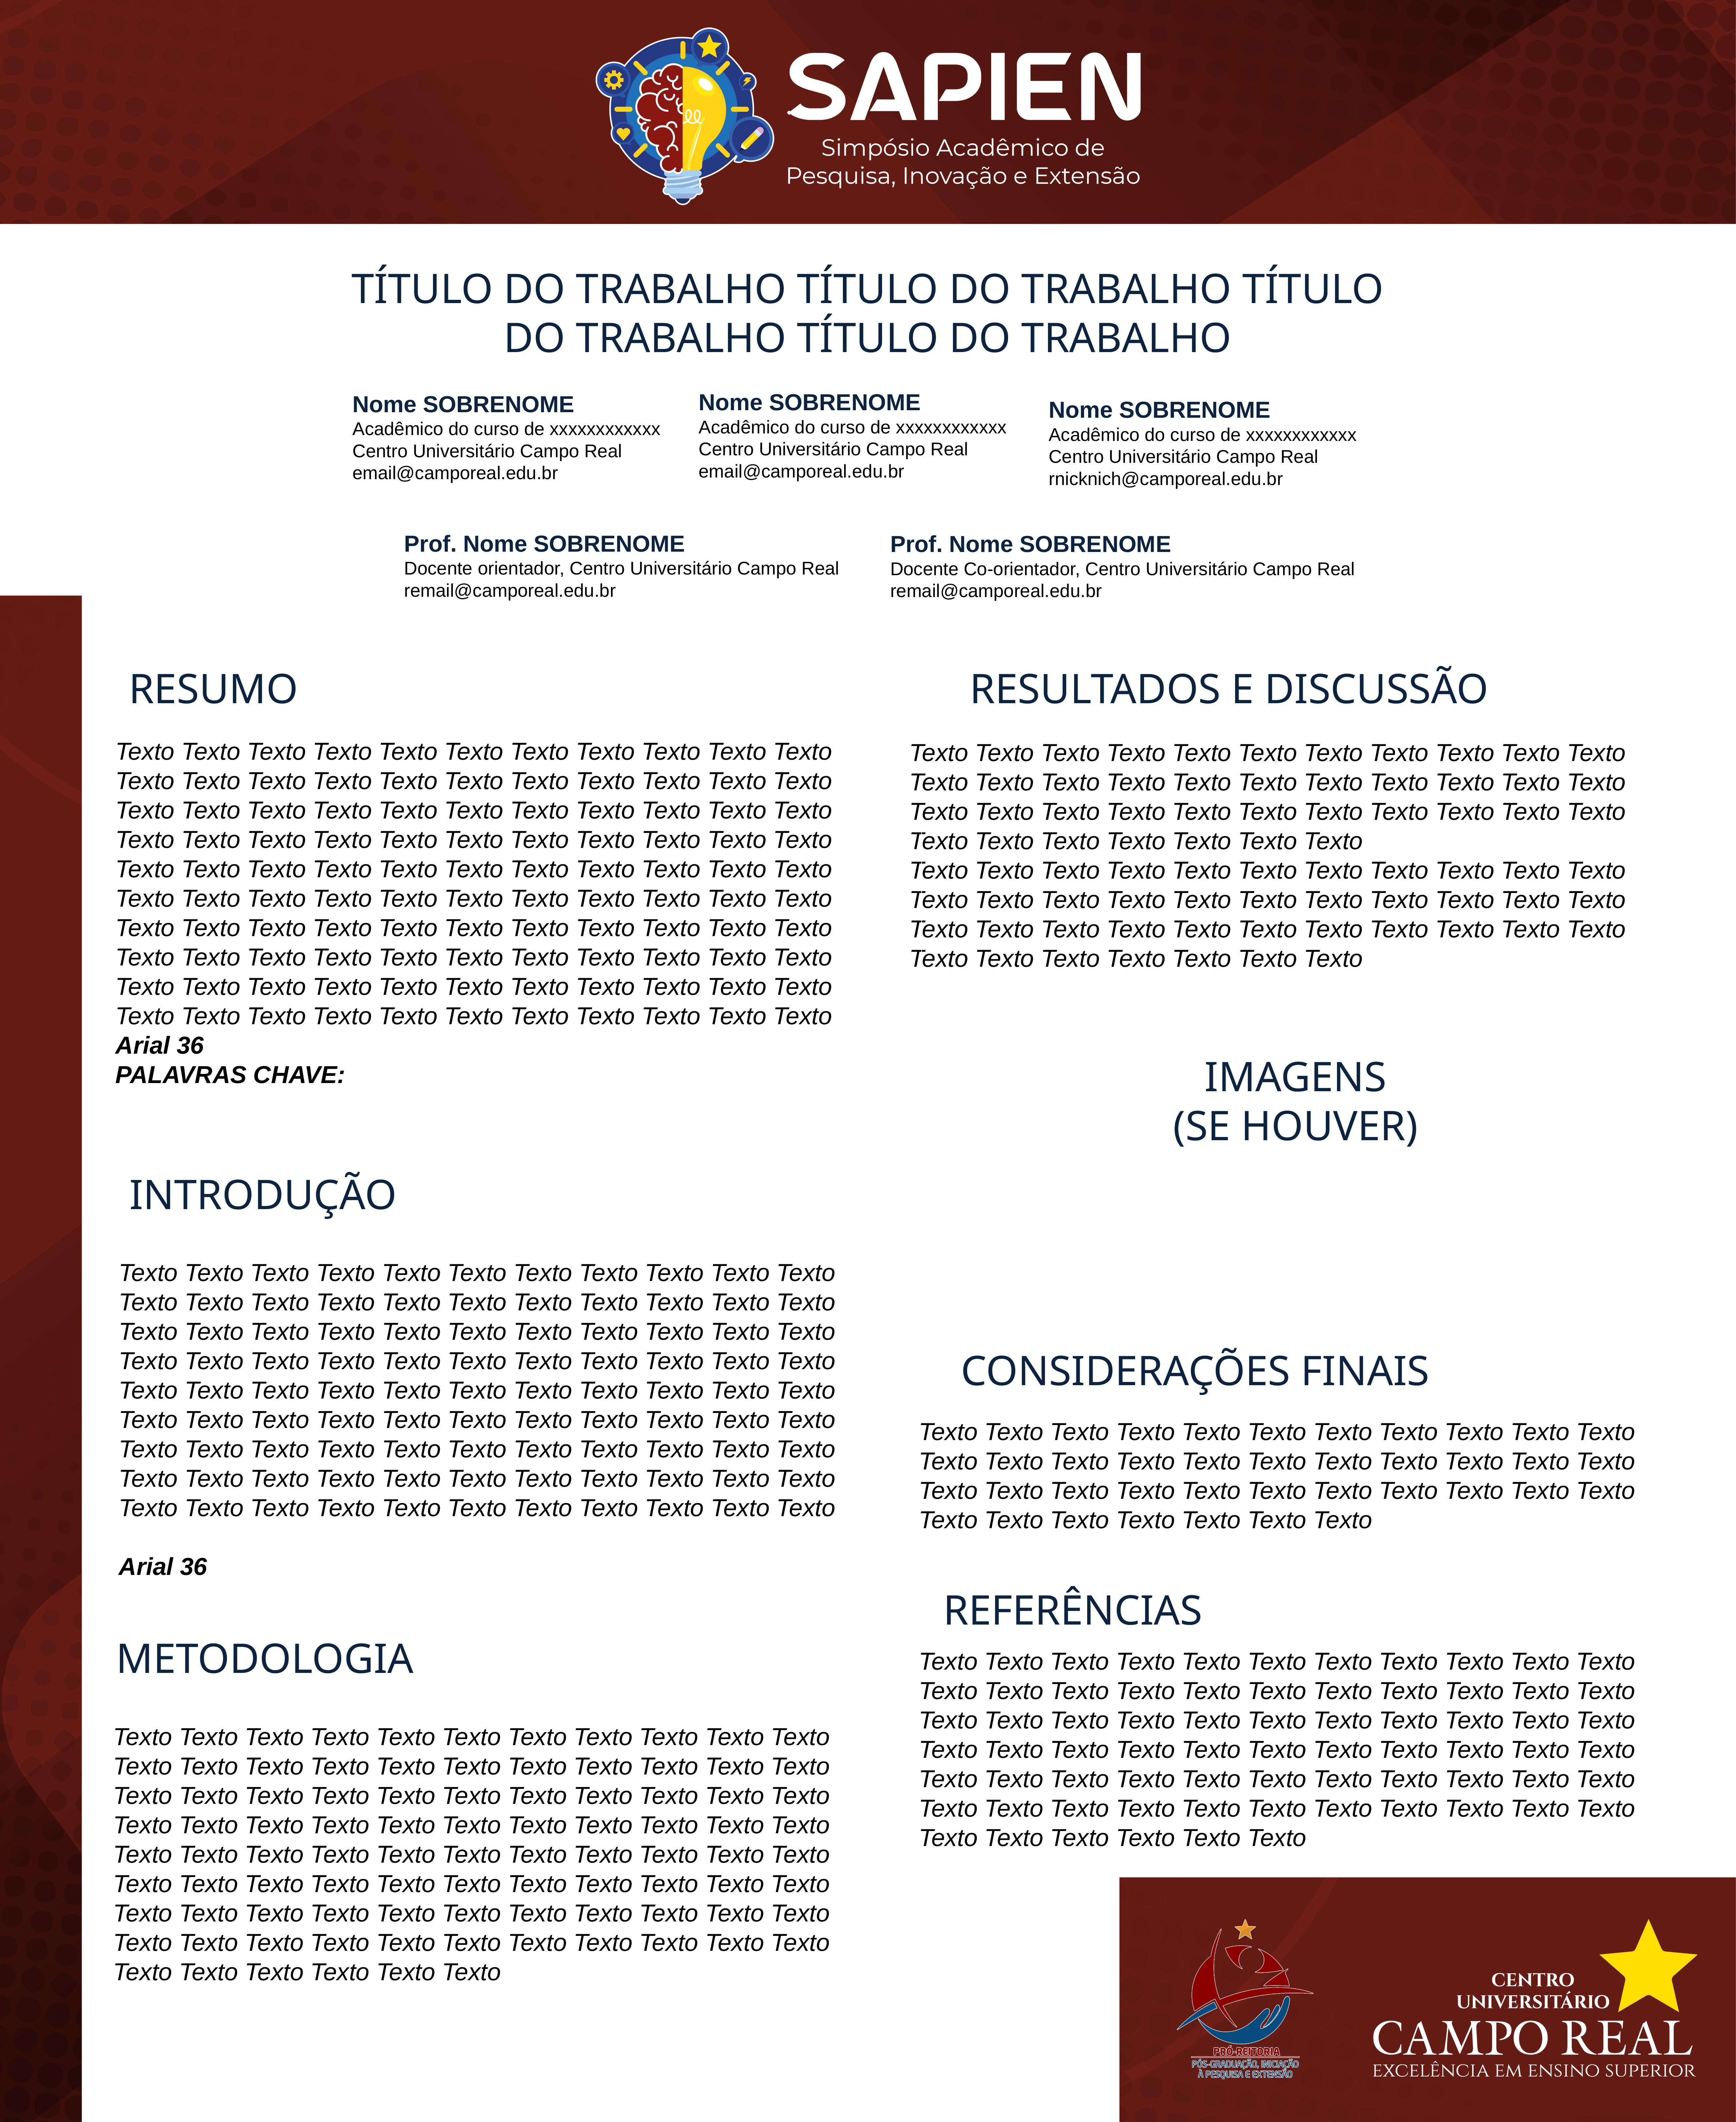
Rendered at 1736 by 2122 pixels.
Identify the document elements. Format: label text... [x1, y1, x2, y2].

text_box Texto Texto Texto Texto Texto Texto Texto Texto Texto Texto Texto Texto Texto Texto Texto Texto Texto Texto Texto Texto Texto Texto Texto Texto Texto Texto Texto Texto Texto Texto Texto Texto Texto Texto Texto Texto Texto Texto Texto Texto Texto Texto Texto Texto Texto Texto Texto Texto Texto Texto Texto Texto Texto Texto Texto Texto Texto Texto Texto Texto Texto Texto Texto Texto Texto Texto Texto Texto Texto Texto Texto Texto Texto Texto Texto Texto Texto Texto Texto Texto Texto Texto Texto Texto Texto Texto Texto Texto Texto Texto Texto Texto Texto Texto Texto Texto Texto Texto Texto Texto Texto Texto Texto Texto Texto Texto Texto Texto Texto Texto Arial 36 PALAVRAS CHAVE: [111, 733, 865, 1091]
text_box Prof. Nome SOBRENOME Docente Co-orientador, Centro Universitário Campo Real remail@camporeal.edu.br [885, 526, 1401, 604]
text_box RESULTADOS E DISCUSSÃO [795, 659, 1664, 714]
text_box Texto Texto Texto Texto Texto Texto Texto Texto Texto Texto Texto Texto Texto Texto Texto Texto Texto Texto Texto Texto Texto Texto Texto Texto Texto Texto Texto Texto Texto Texto Texto Texto Texto Texto Texto Texto Texto Texto Texto Texto Texto Texto Texto Texto Texto Texto Texto Texto Texto Texto Texto Texto Texto Texto Texto Texto Texto Texto Texto Texto Texto Texto Texto Texto Texto Texto Texto Texto Texto Texto Texto Texto Texto Texto Texto Texto Texto Texto Texto Texto Texto Texto Texto Texto Texto Texto Texto Texto Texto Texto Texto Texto Texto Texto [108, 1718, 839, 1988]
text_box Texto Texto Texto Texto Texto Texto Texto Texto Texto Texto Texto Texto Texto Texto Texto Texto Texto Texto Texto Texto Texto Texto Texto Texto Texto Texto Texto Texto Texto Texto Texto Texto Texto Texto Texto Texto Texto Texto Texto Texto Texto Texto Texto Texto Texto Texto Texto Texto Texto Texto Texto Texto Texto Texto Texto Texto Texto Texto Texto Texto Texto Texto Texto Texto Texto Texto Texto Texto Texto Texto Texto Texto [914, 1643, 1645, 1854]
text_box Prof. Nome SOBRENOME Docente orientador, Centro Universitário Campo Real remail@camporeal.edu.br [399, 526, 915, 603]
text_box INTRODUÇÃO [76, 1166, 450, 1221]
text_box REFERÊNCIAS [891, 1581, 1255, 1636]
text_box Nome SOBRENOME Acadêmico do curso de xxxxxxxxxxxx Centro Universitário Campo Real rnicknich@camporeal.edu.br [1044, 392, 1406, 491]
text_box [921, 821, 1653, 1331]
text_box Nome SOBRENOME Acadêmico do curso de xxxxxxxxxxxx Centro Universitário Campo Real email@camporeal.edu.br [347, 387, 710, 486]
text_box Texto Texto Texto Texto Texto Texto Texto Texto Texto Texto Texto Texto Texto Texto Texto Texto Texto Texto Texto Texto Texto Texto Texto Texto Texto Texto Texto Texto Texto Texto Texto Texto Texto Texto Texto Texto Texto Texto Texto Texto [914, 1413, 1641, 1536]
text_box TÍTULO DO TRABALHO TÍTULO DO TRABALHO TÍTULO DO TRABALHO TÍTULO DO TRABALHO [321, 260, 1415, 364]
text_box Texto Texto Texto Texto Texto Texto Texto Texto Texto Texto Texto Texto Texto Texto Texto Texto Texto Texto Texto Texto Texto Texto Texto Texto Texto Texto Texto Texto Texto Texto Texto Texto Texto Texto Texto Texto Texto Texto Texto Texto Texto Texto Texto Texto Texto Texto Texto Texto Texto Texto Texto Texto Texto Texto Texto Texto Texto Texto Texto Texto Texto Texto Texto Texto Texto Texto Texto Texto Texto Texto Texto Texto Texto Texto Texto Texto Texto Texto Texto Texto [904, 734, 1687, 974]
text_box METODOLOGIA [111, 1629, 718, 1684]
text_box CONSIDERAÇÕES FINAIS [904, 1341, 1497, 1396]
text_box RESUMO [26, 659, 401, 714]
text_box Nome SOBRENOME Acadêmico do curso de xxxxxxxxxxxx Centro Universitário Campo Real email@camporeal.edu.br [694, 385, 1056, 484]
text_box IMAGENS (SE HOUVER) [964, 998, 1627, 1347]
text_box Texto Texto Texto Texto Texto Texto Texto Texto Texto Texto Texto Texto Texto Texto Texto Texto Texto Texto Texto Texto Texto Texto Texto Texto Texto Texto Texto Texto Texto Texto Texto Texto Texto Texto Texto Texto Texto Texto Texto Texto Texto Texto Texto Texto Texto Texto Texto Texto Texto Texto Texto Texto Texto Texto Texto Texto Texto Texto Texto Texto Texto Texto Texto Texto Texto Texto Texto Texto Texto Texto Texto Texto Texto Texto Texto Texto Texto Texto Texto Texto Texto Texto Texto Texto Texto Texto Texto Texto Texto Texto Texto Texto Texto Texto Texto Texto Texto Texto Texto Arial 36 [114, 1254, 868, 1582]
